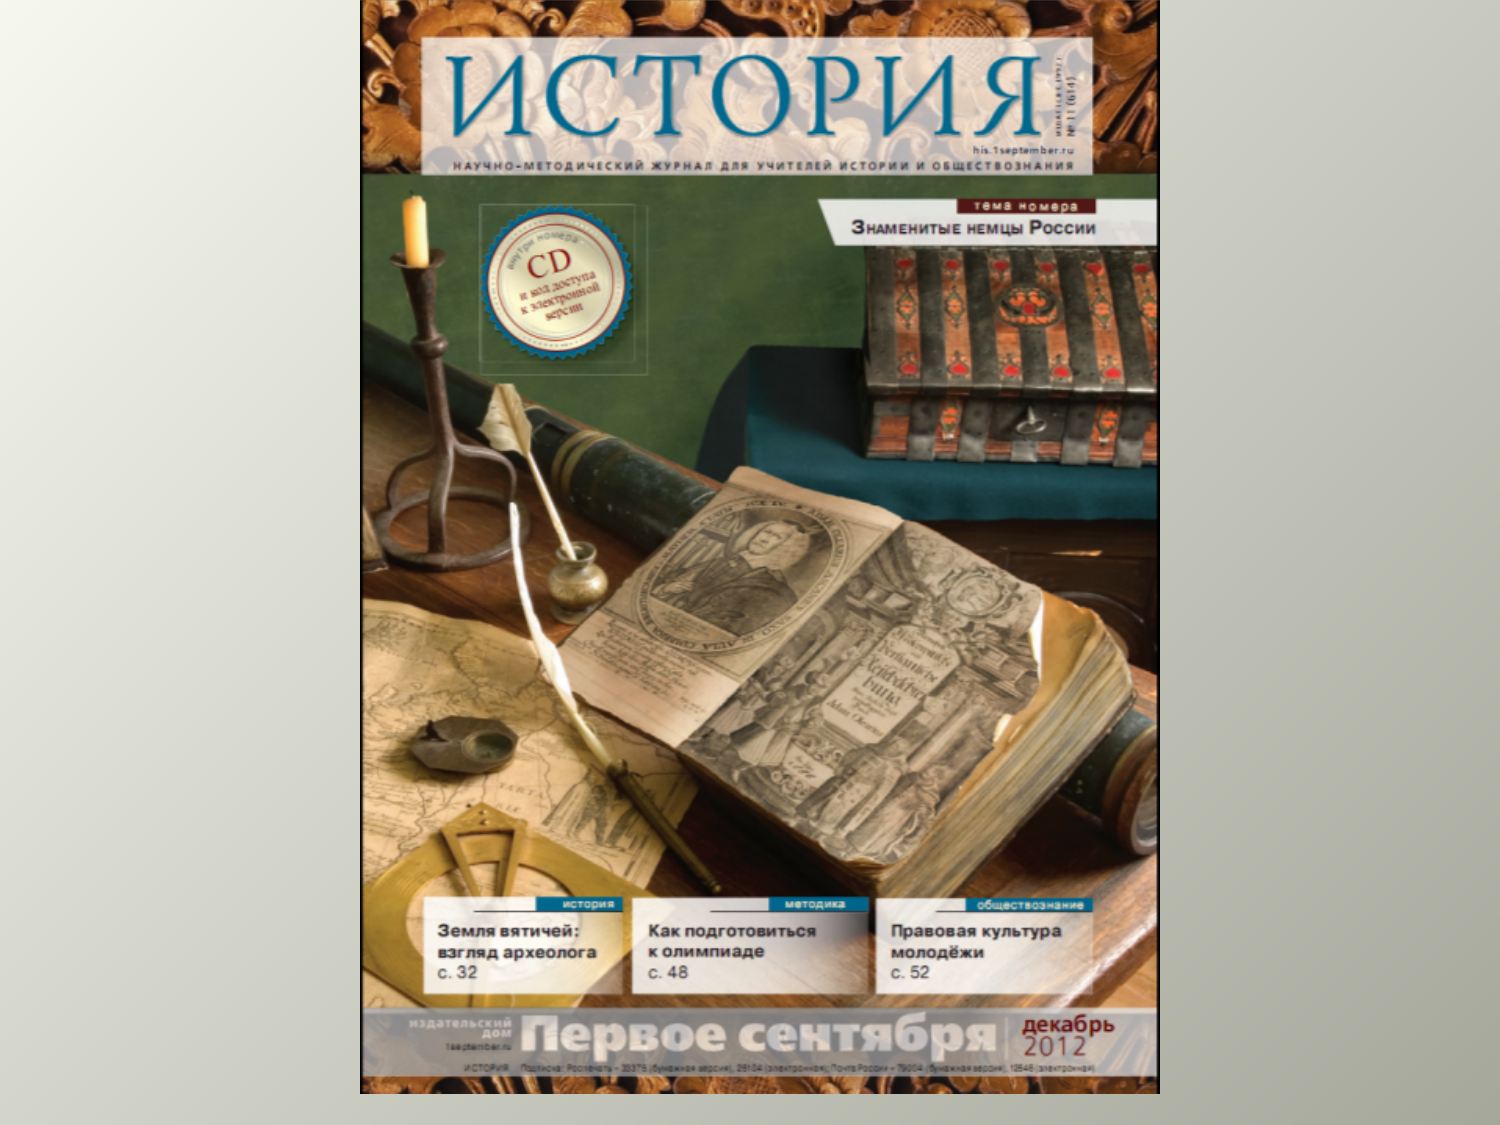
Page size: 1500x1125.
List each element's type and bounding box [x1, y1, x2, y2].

picture [359, 0, 1160, 1095]
